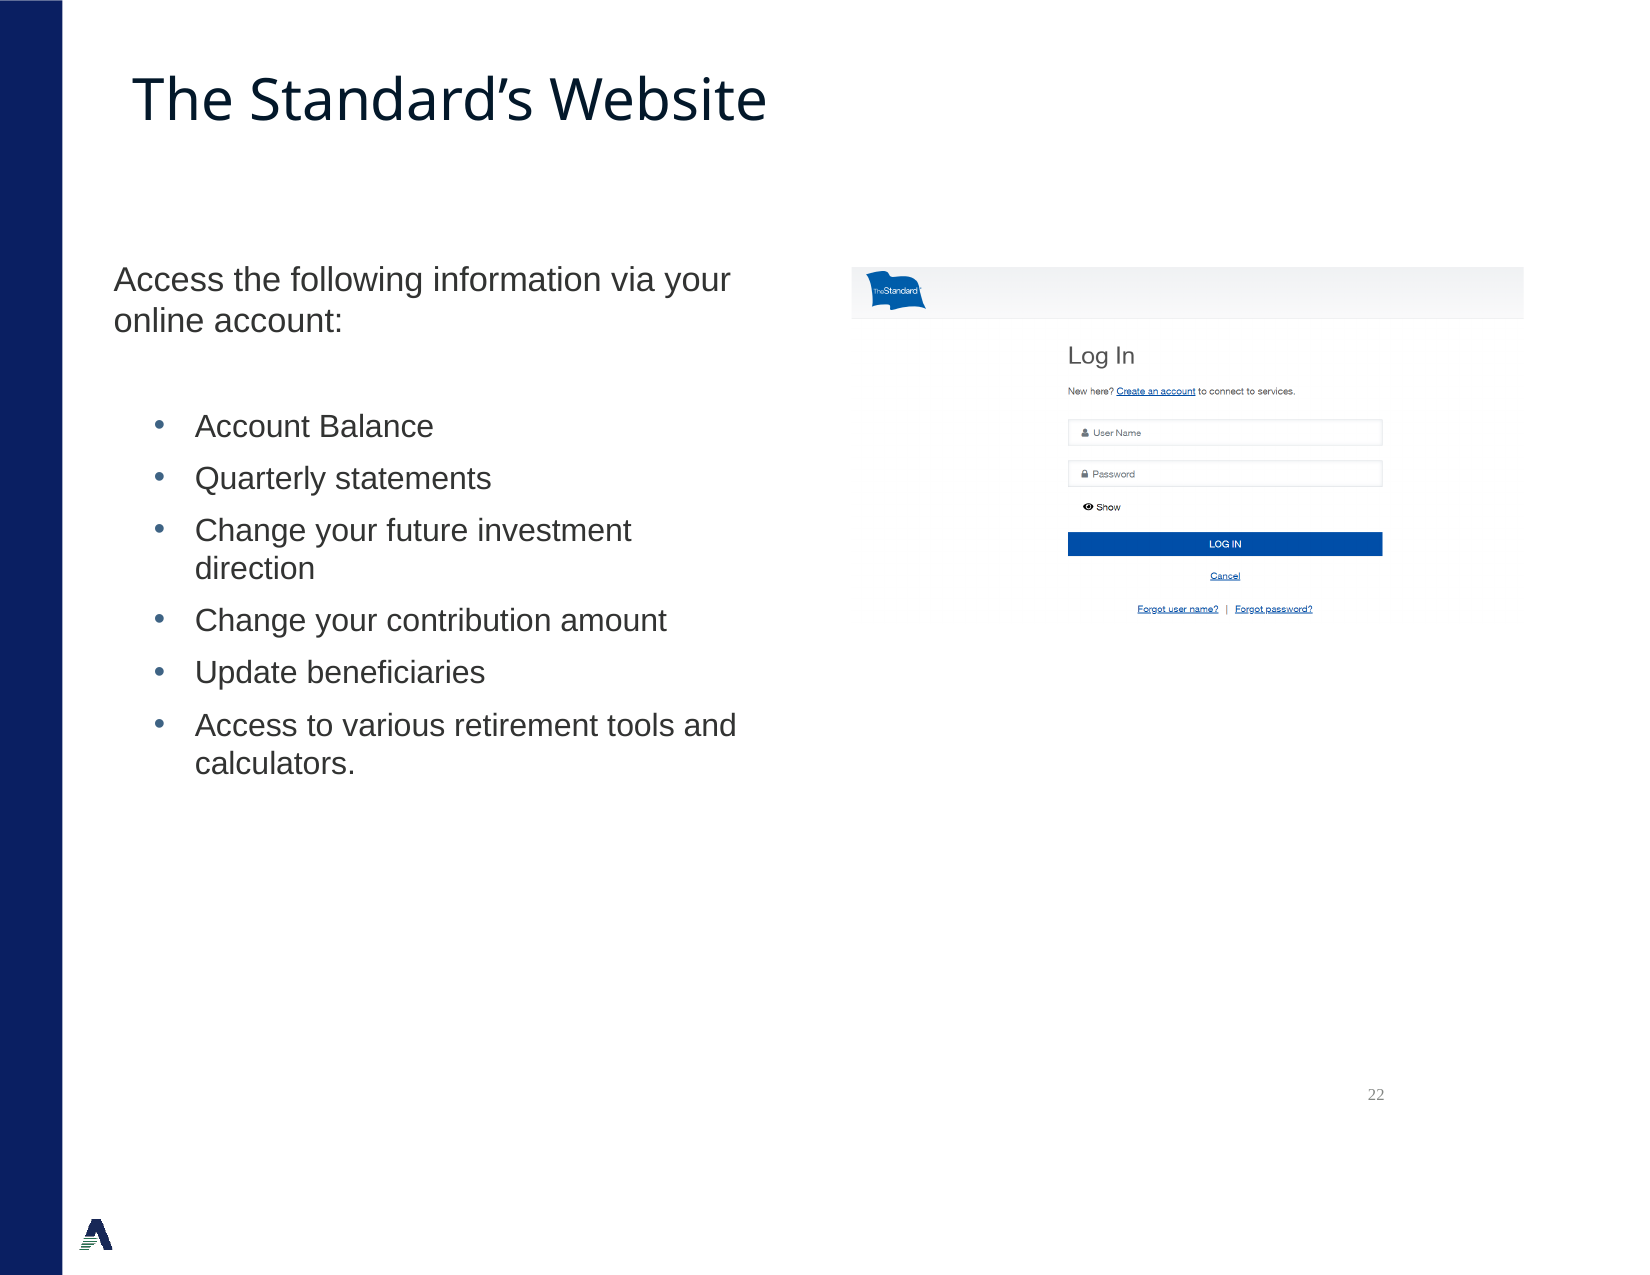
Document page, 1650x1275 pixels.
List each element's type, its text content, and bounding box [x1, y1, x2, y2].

picture [851, 267, 1524, 624]
picture [79, 1219, 113, 1250]
list Access the following information via your online account: Account Balance Quarterly statements Change your future investment direction Change your contribution amount Update beneficiaries Access to various retirement tools and calculators. [97, 249, 770, 929]
text_box The Standard’s Website [118, 62, 1650, 171]
slide_number 21 [1087, 1075, 1400, 1109]
